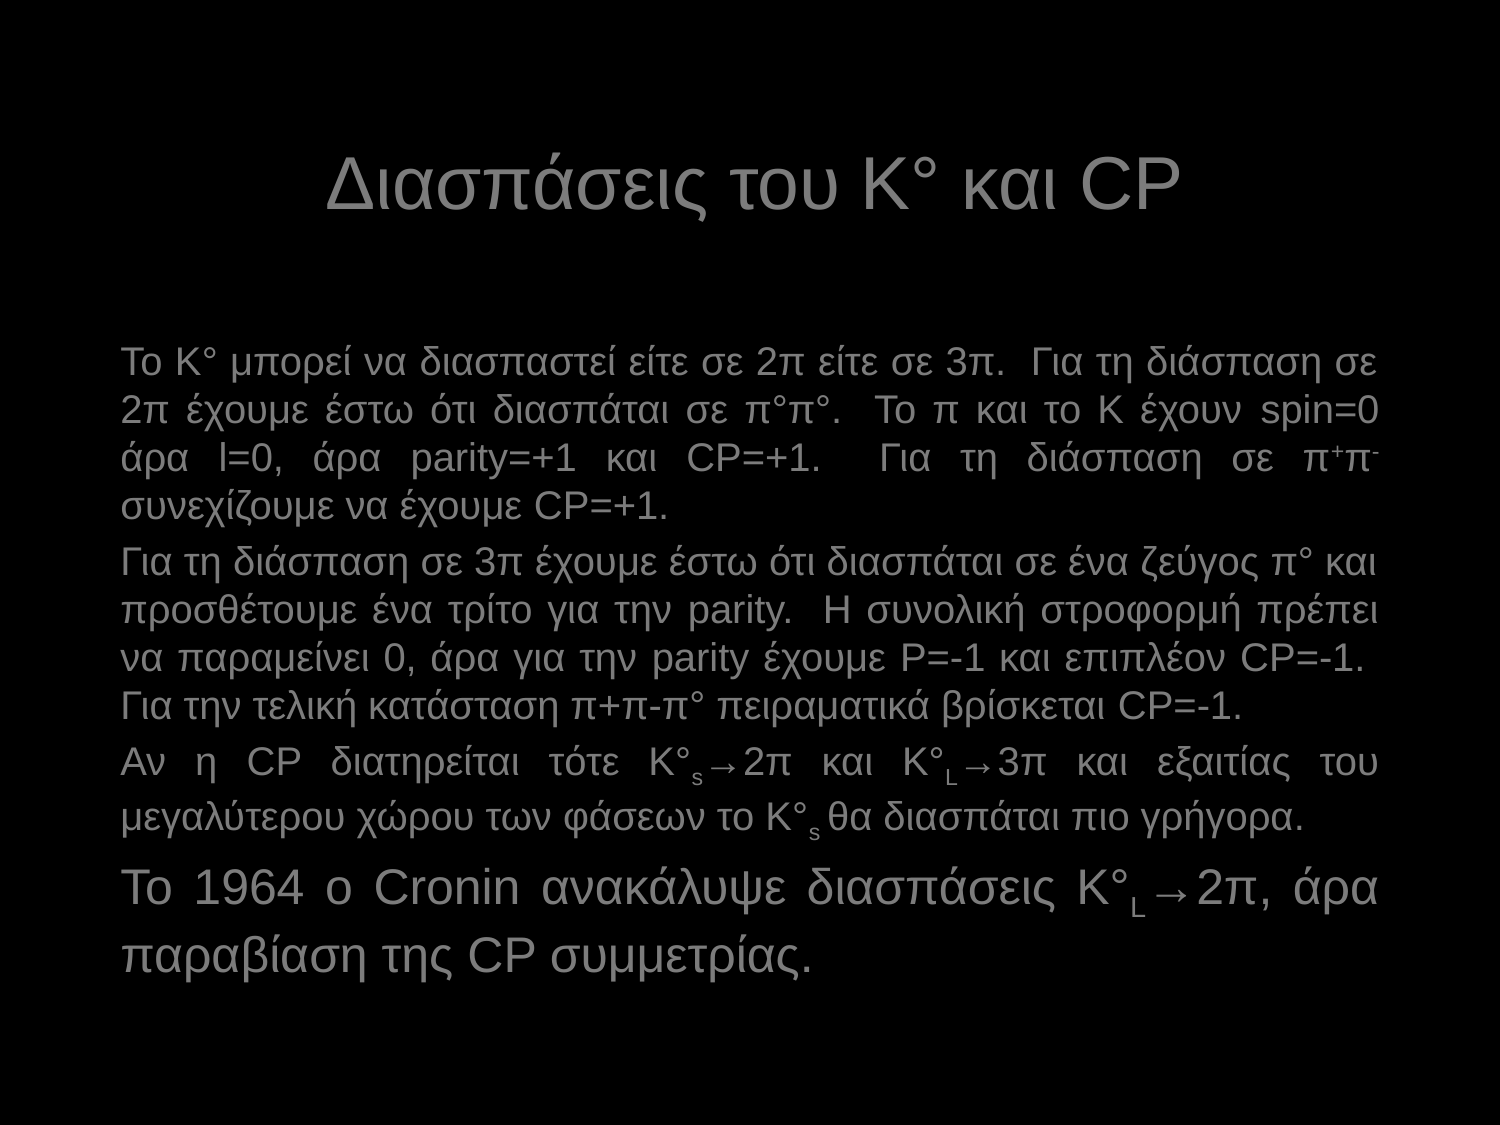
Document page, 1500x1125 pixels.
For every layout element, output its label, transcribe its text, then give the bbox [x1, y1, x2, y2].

title Διασπάσεις του Κ° και CP [117, 58, 1393, 300]
subtitle Το Κ° μπορεί να διασπαστεί είτε σε 2π είτε σε 3π. Για τη διάσπαση σε 2π έχουμε έστω ότι διασπάται σε π°π°. Το π και το Κ έχουν spin=0 άρα l=0, άρα parity=+1 και CP=+1. Για τη διάσπαση σε π+π- συνεχίζουμε να έχουμε CP=+1. Για τη διάσπαση σε 3π έχουμε έστω ότι διασπάται σε ένα ζεύγος π° και προσθέτουμε ένα τρίτο για την parity. Η συνολική στροφορμή πρέπει να παραμείνει 0, άρα για την parity έχουμε P=-1 και επιπλέον CP=-1. Για την τελική κατάσταση π+π-π° πειραματικά βρίσκεται CP=-1. Αν η CP διατηρείται τότε Κ°s→2π και Κ°L→3π και εξαιτίας του μεγαλύτερου χώρου των φάσεων το Κ°s θα διασπάται πιο γρήγορα. Το 1964 ο Cronin ανακάλυψε διασπάσεις Κ°L→2π, άρα παραβίαση της CP συμμετρίας. [105, 328, 1395, 1043]
